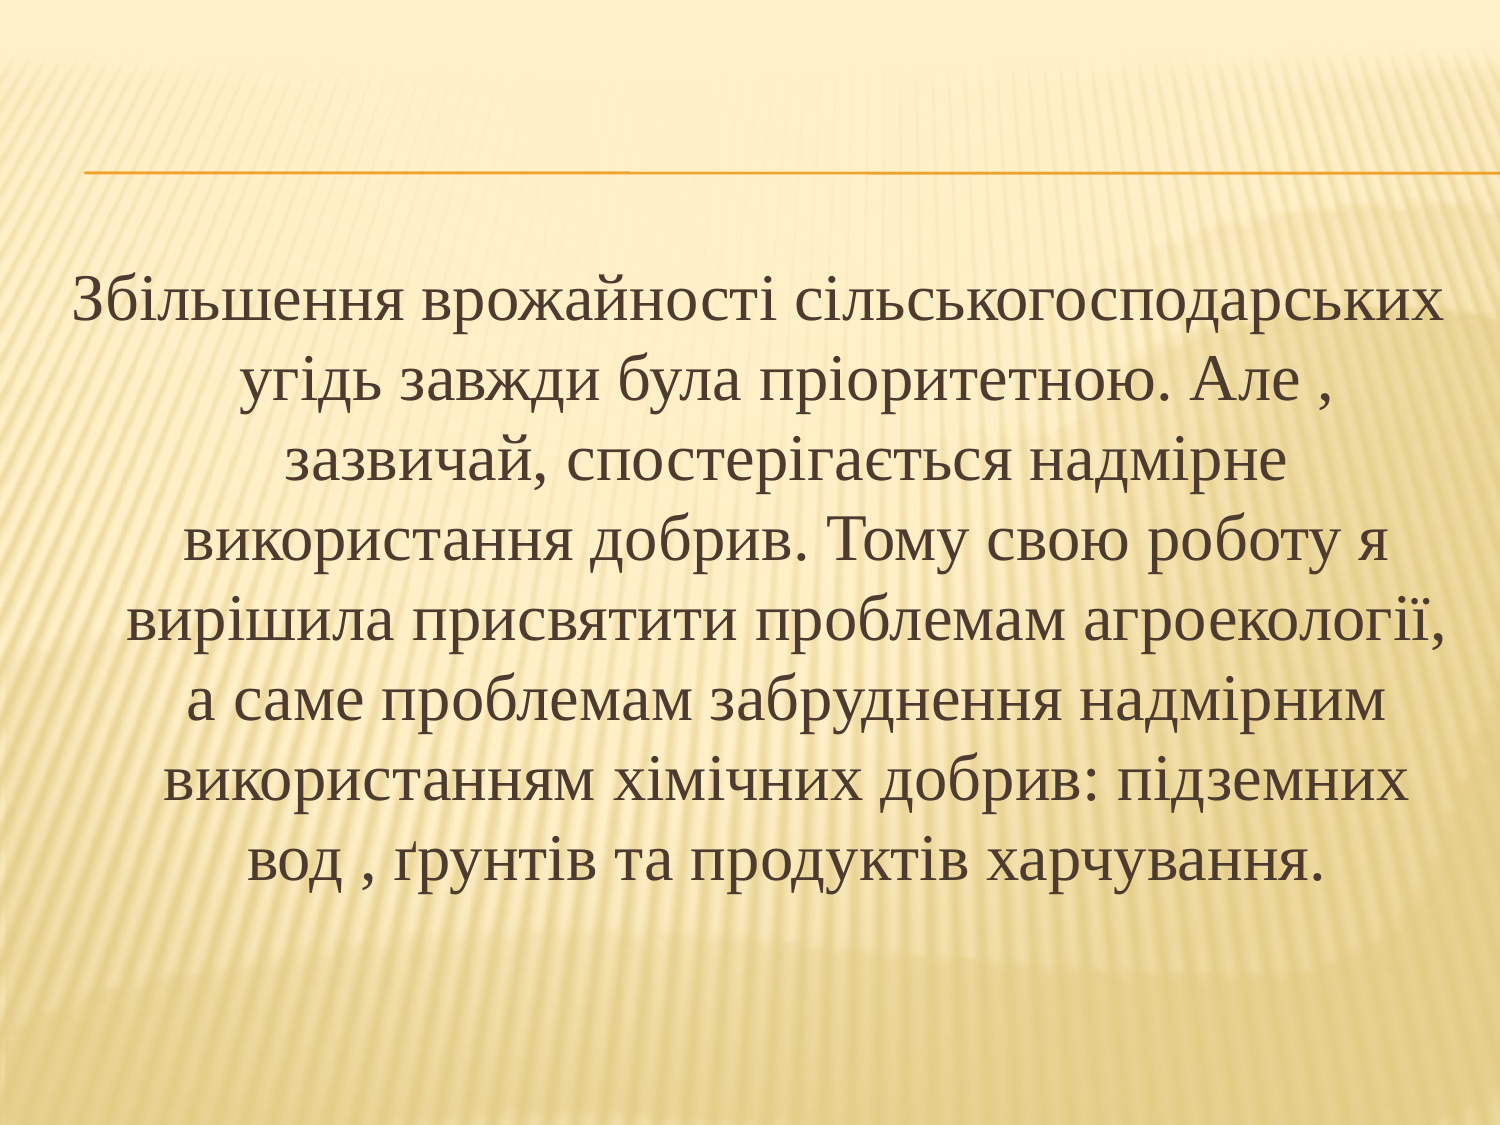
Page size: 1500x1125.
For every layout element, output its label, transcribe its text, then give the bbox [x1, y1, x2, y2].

list Збільшення врожайності сільськогосподарських угідь завжди була пріоритетною. Але , зазвичай, спостерігається надмірне використання добрив. Тому свою роботу я вирішила присвятити проблемам агроекології, а саме проблемам забруднення надмірним використанням хімічних добрив: підземних вод , ґрунтів та продуктів харчування. [46, 246, 1472, 998]
